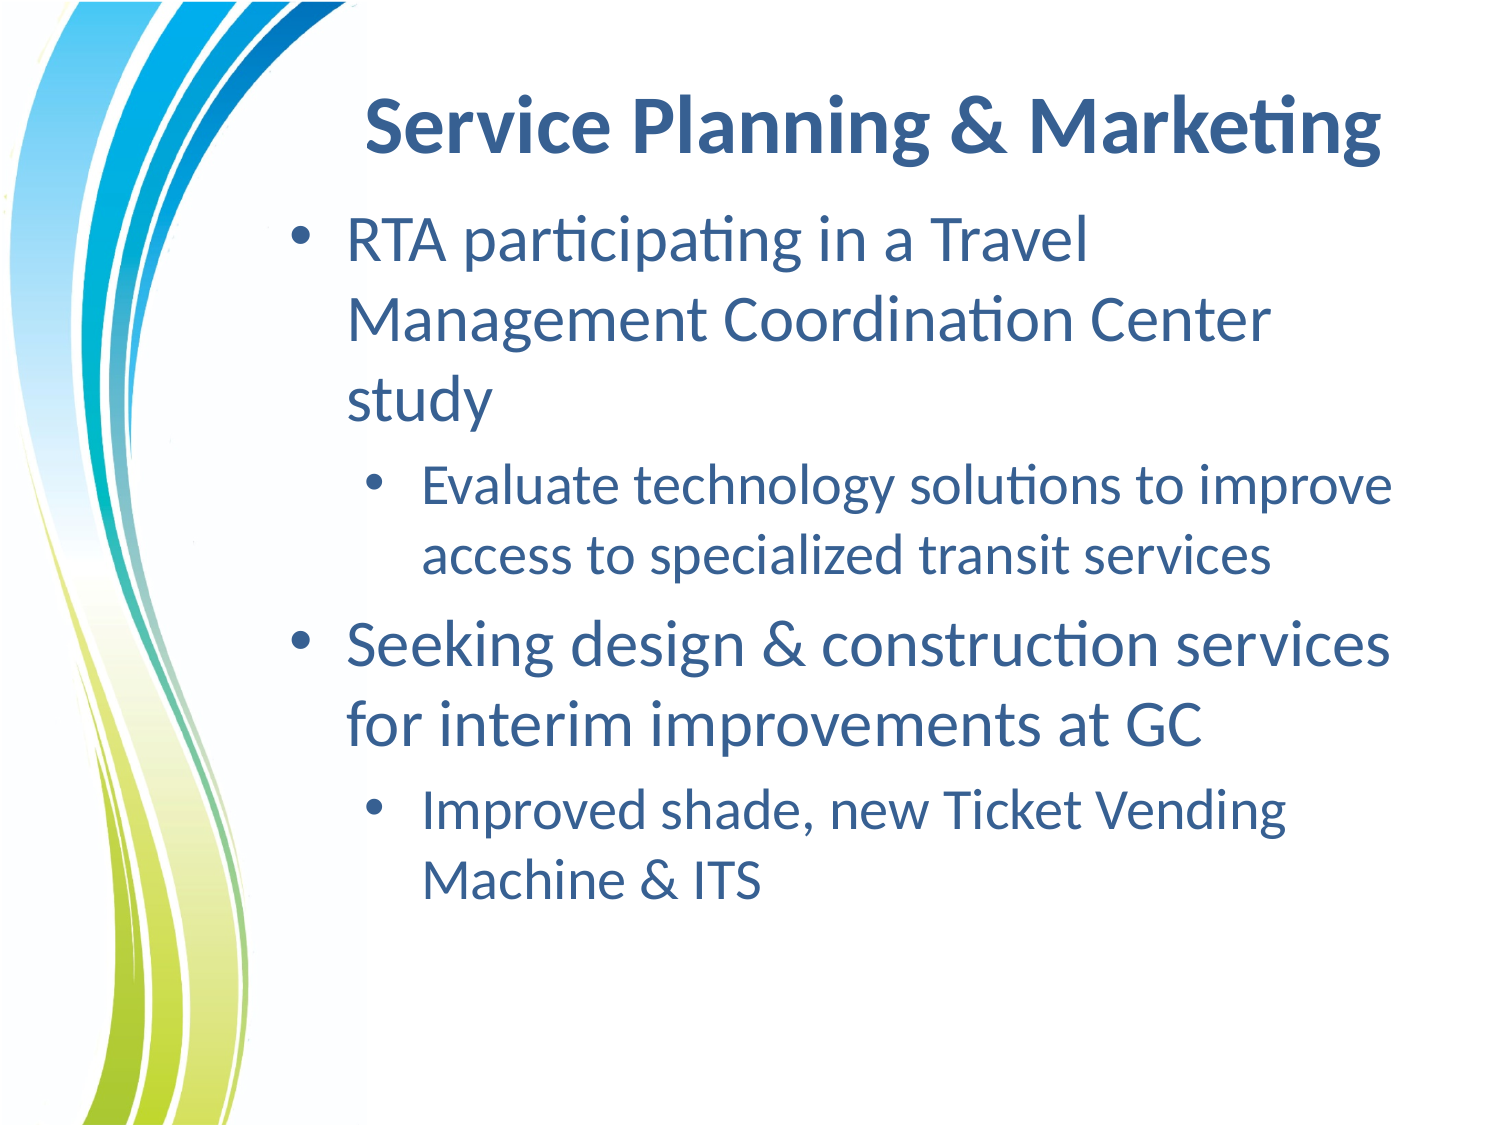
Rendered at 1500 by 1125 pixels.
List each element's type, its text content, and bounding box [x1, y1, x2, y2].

text_box Service Planning & Marketing [367, 62, 1500, 178]
text_box RTA participating in a Travel Management Coordination Center study Evaluate technology solutions to improve access to specialized transit services Seeking design & construction services for interim improvements at GC Improved shade, new Ticket Vending Machine & ITS [275, 187, 1425, 919]
picture [0, 3, 746, 1124]
